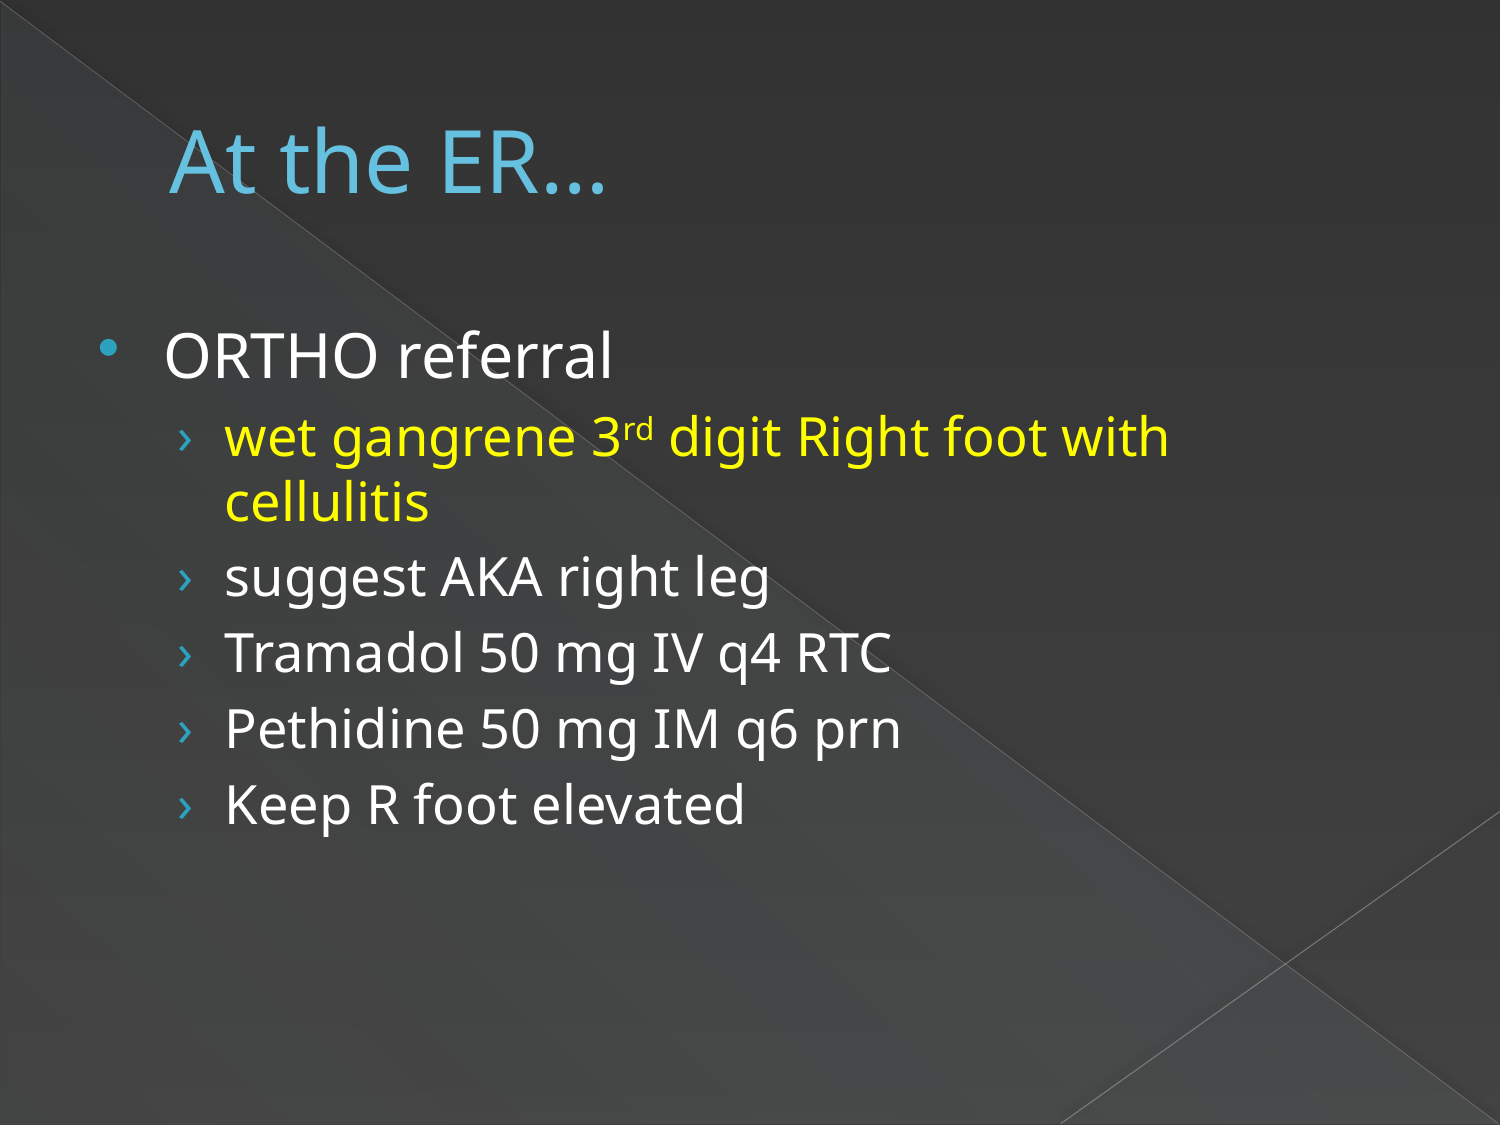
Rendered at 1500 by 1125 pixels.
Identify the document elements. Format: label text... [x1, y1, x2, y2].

title At the ER… [75, 43, 1425, 274]
list ORTHO referral wet gangrene 3rd digit Right foot with cellulitis suggest AKA right leg Tramadol 50 mg IV q4 RTC Pethidine 50 mg IM q6 prn Keep R foot elevated [75, 308, 1425, 1059]
